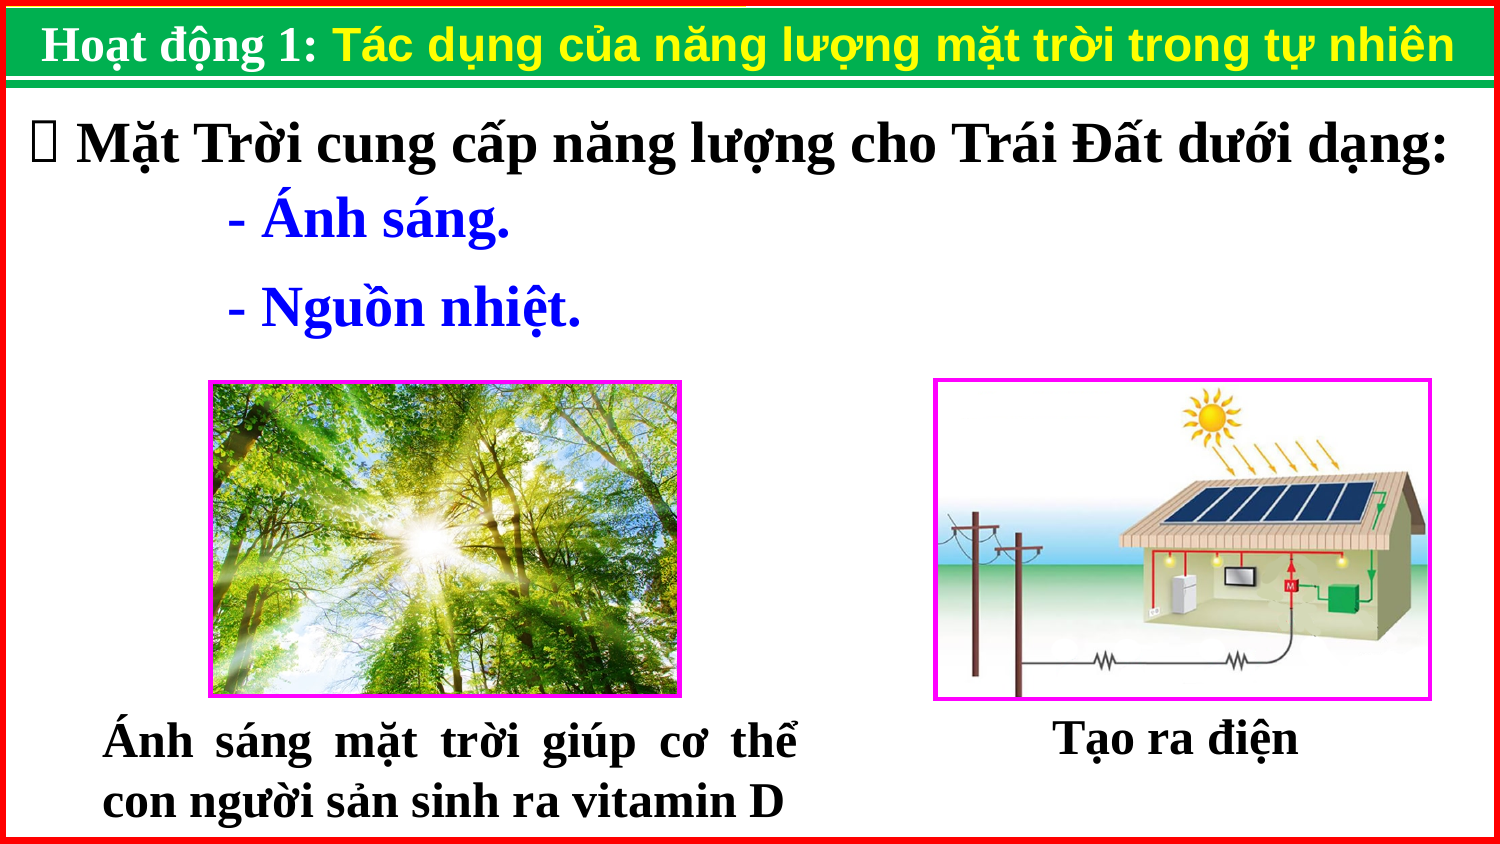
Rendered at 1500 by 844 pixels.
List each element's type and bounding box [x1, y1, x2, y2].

picture [937, 382, 1428, 697]
picture [212, 384, 678, 694]
text_box [0, 0, 1500, 844]
